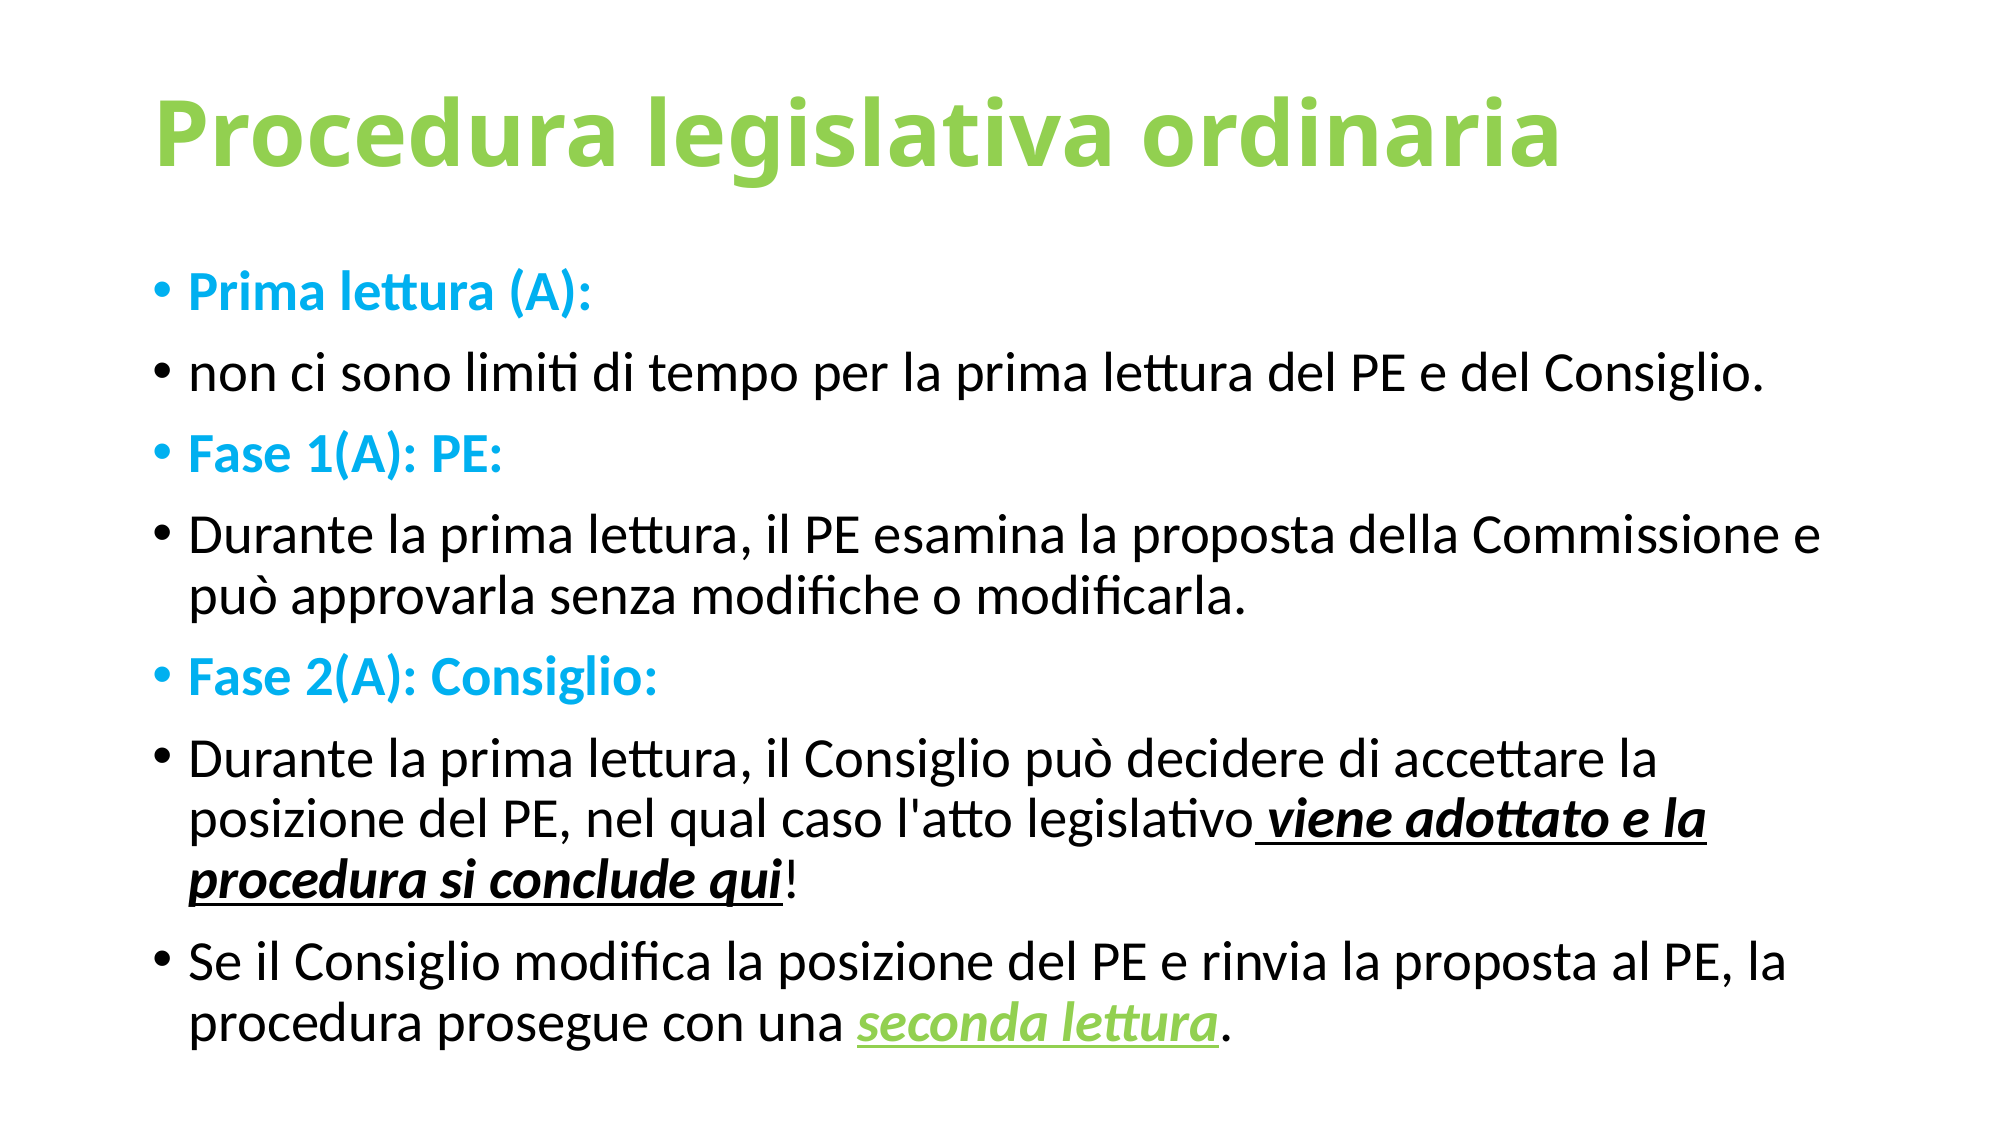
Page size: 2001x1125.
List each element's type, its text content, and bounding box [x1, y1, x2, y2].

list Prima lettura (A): non ci sono limiti di tempo per la prima lettura del PE e del Consiglio. Fase 1(A): PE: Durante la prima lettura, il PE esamina la proposta della Commissione e può approvarla senza modifiche o modificarla. Fase 2(A): Consiglio: Durante la prima lettura, il Consiglio può decidere di accettare la posizione del PE, nel qual caso l'atto legislativo viene adottato e la procedura si conclude qui! Se il Consiglio modifica la posizione del PE e rinvia la proposta al PE, la procedura prosegue con una seconda lettura. [137, 254, 1863, 1066]
title Procedura legislativa ordinaria [137, 59, 1863, 215]
